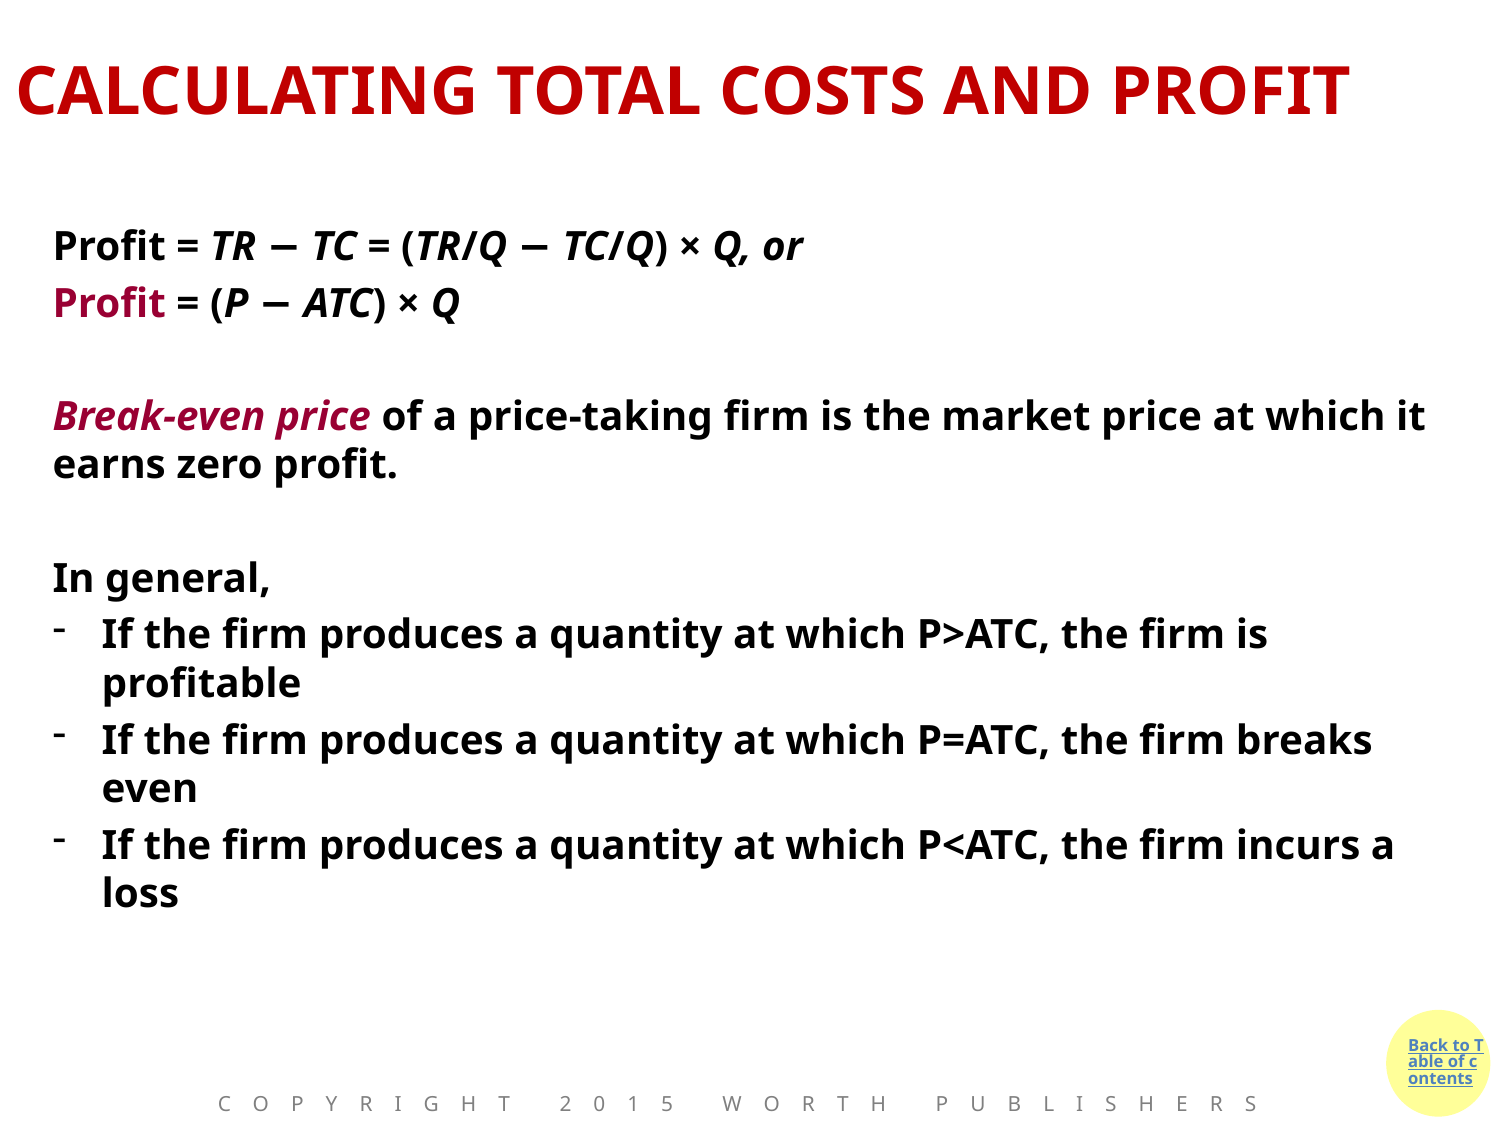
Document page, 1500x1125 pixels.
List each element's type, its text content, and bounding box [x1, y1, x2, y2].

list Profit = TR − TC = (TR/Q − TC/Q) × Q, or Profit = (P − ATC) × Q Break-even price of a price-taking firm is the market price at which it earns zero profit. In general, If the firm produces a quantity at which P>ATC, the firm is profitable If the firm produces a quantity at which P=ATC, the firm breaks even If the firm produces a quantity at which P<ATC, the firm incurs a loss [37, 212, 1488, 925]
footer Copyright 2015 Worth Publishers [203, 1083, 1368, 1121]
title CALCULATING TOTAL COSTS AND PROFIT [0, 0, 1500, 175]
